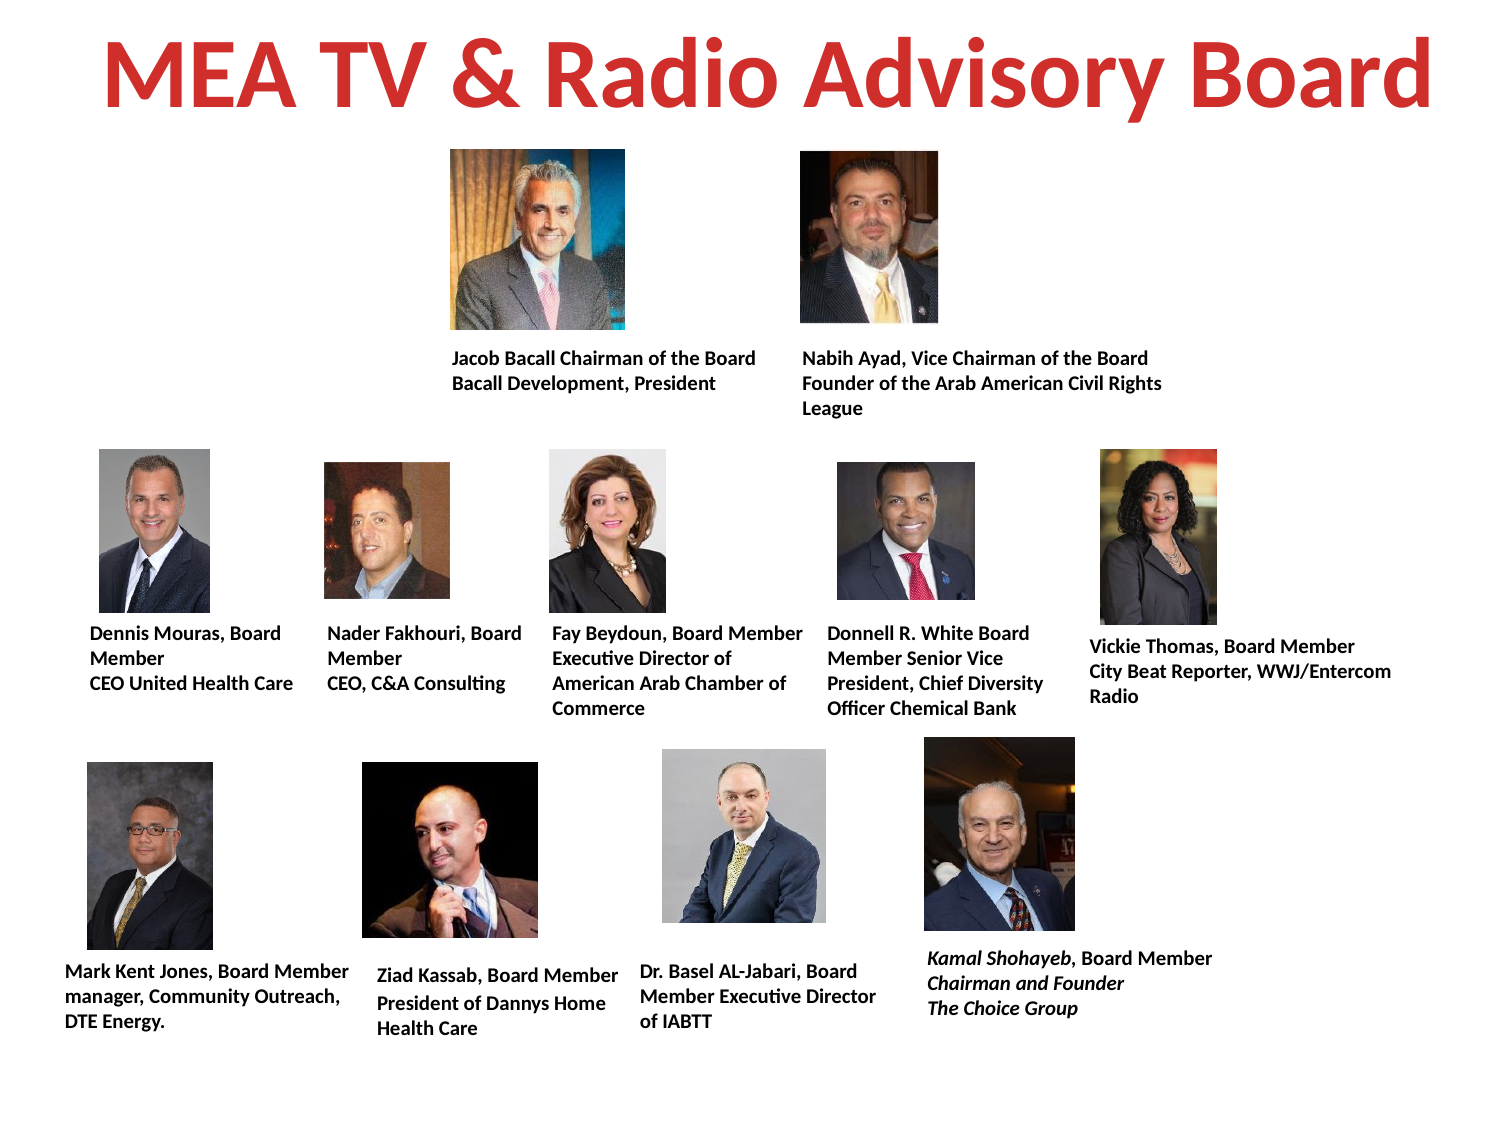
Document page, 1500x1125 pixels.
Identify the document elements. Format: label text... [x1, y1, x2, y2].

picture [1099, 449, 1218, 626]
text_box Dr. Basel AL-Jabari, Board Member Executive Director of IABTT [624, 950, 900, 1040]
text_box Dennis Mouras, Board Member CEO United Health Care [74, 612, 312, 703]
picture [549, 449, 666, 613]
text_box ﻿Jacob Bacall Chairman of the Board Bacall Development, President [437, 337, 787, 403]
picture [924, 737, 1076, 931]
text_box MEA TV & Radio Advisory Board [75, 0, 1463, 135]
picture [362, 762, 538, 938]
picture [449, 149, 626, 330]
text_box Donnell R. White Board Member Senior Vice President, Chief Diversity Officer Chemical Bank [812, 612, 1075, 728]
picture [662, 749, 826, 923]
text_box Mark Kent Jones, Board Member manager, Community Outreach, DTE Energy. [50, 950, 362, 1040]
text_box Nabih Ayad, Vice Chairman of the Board Founder of the Arab American Civil Rights League [787, 337, 1200, 428]
picture [87, 762, 213, 951]
text_box Nader Fakhouri, Board Member CEO, C&A Consulting [312, 612, 537, 703]
picture [837, 462, 976, 601]
text_box Fay Beydoun, Board Member Executive Director of American Arab Chamber of Commerce [537, 612, 812, 728]
picture [99, 449, 211, 613]
text_box Kamal Shohayeb, Board Member Chairman and Founder The Choice Group [912, 937, 1263, 1028]
picture [799, 149, 939, 326]
picture [324, 462, 451, 599]
text_box ﻿Vickie Thomas, Board Member City Beat Reporter, WWJ/Entercom Radio [1074, 599, 1438, 715]
text_box ﻿Ziad Kassab, Board Member ﻿President of Dannys Home Health Care [362, 937, 650, 1048]
